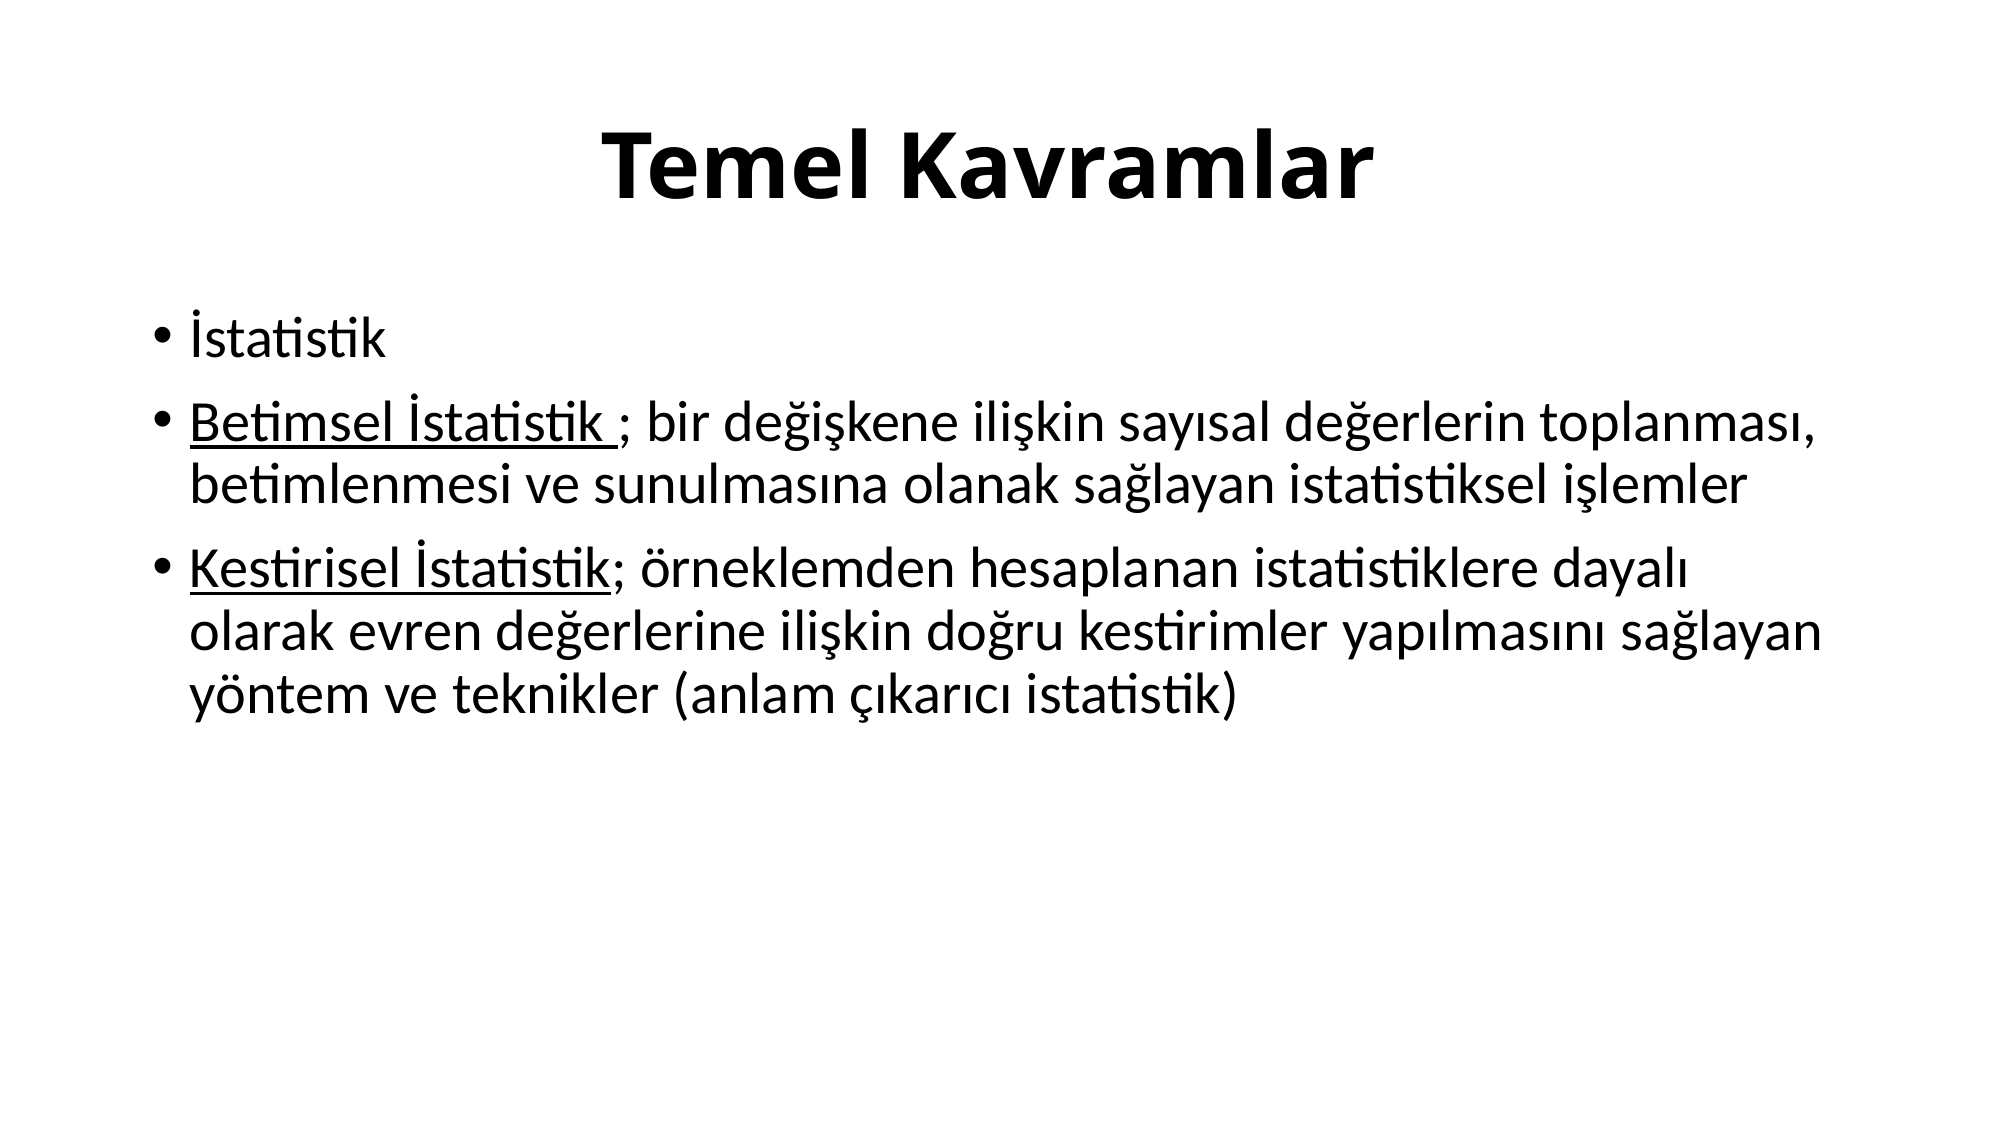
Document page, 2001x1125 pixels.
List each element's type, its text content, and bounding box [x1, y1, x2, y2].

list İstatistik Betimsel İstatistik ; bir değişkene ilişkin sayısal değerlerin toplanması, betimlenmesi ve sunulmasına olanak sağlayan istatistiksel işlemler Kestirisel İstatistik; örneklemden hesaplanan istatistiklere dayalı olarak evren değerlerine ilişkin doğru kestirimler yapılmasını sağlayan yöntem ve teknikler (anlam çıkarıcı istatistik) [137, 299, 1863, 1014]
title Temel Kavramlar [137, 59, 1863, 278]
